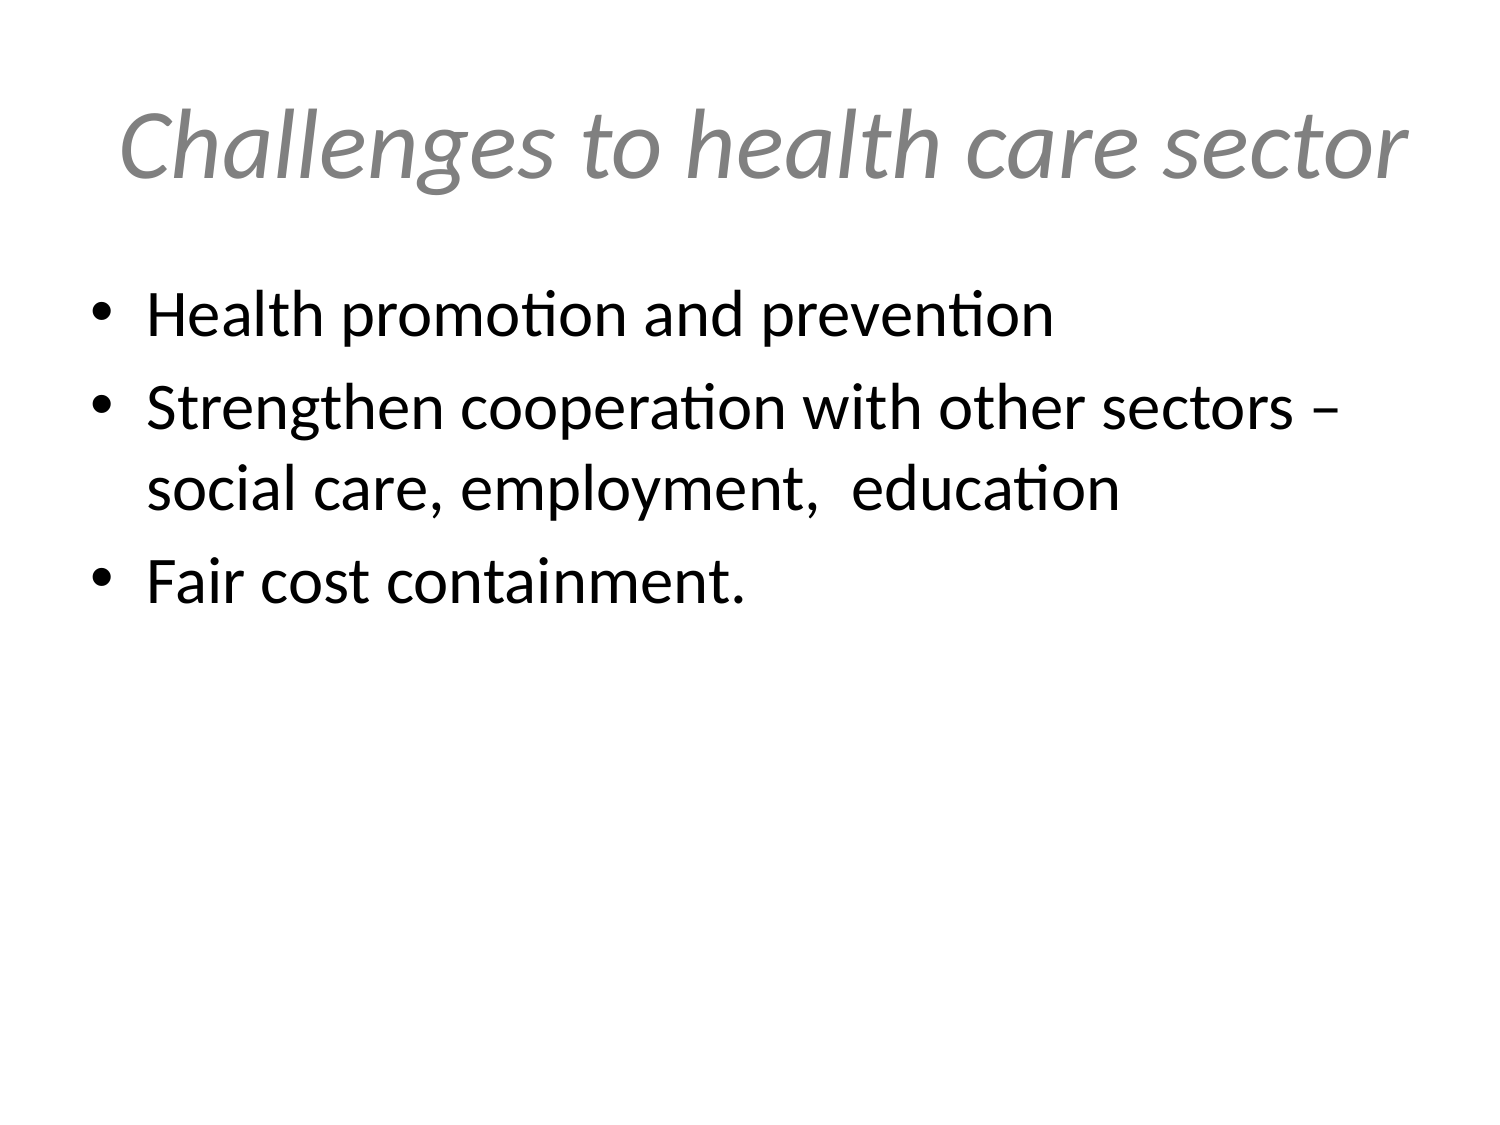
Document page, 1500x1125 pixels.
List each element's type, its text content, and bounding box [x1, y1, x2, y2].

list Health promotion and prevention Strengthen cooperation with other sectors – social care, employment, education Fair cost containment. [75, 262, 1425, 1005]
title Challenges to health care sector [75, 45, 1425, 233]
